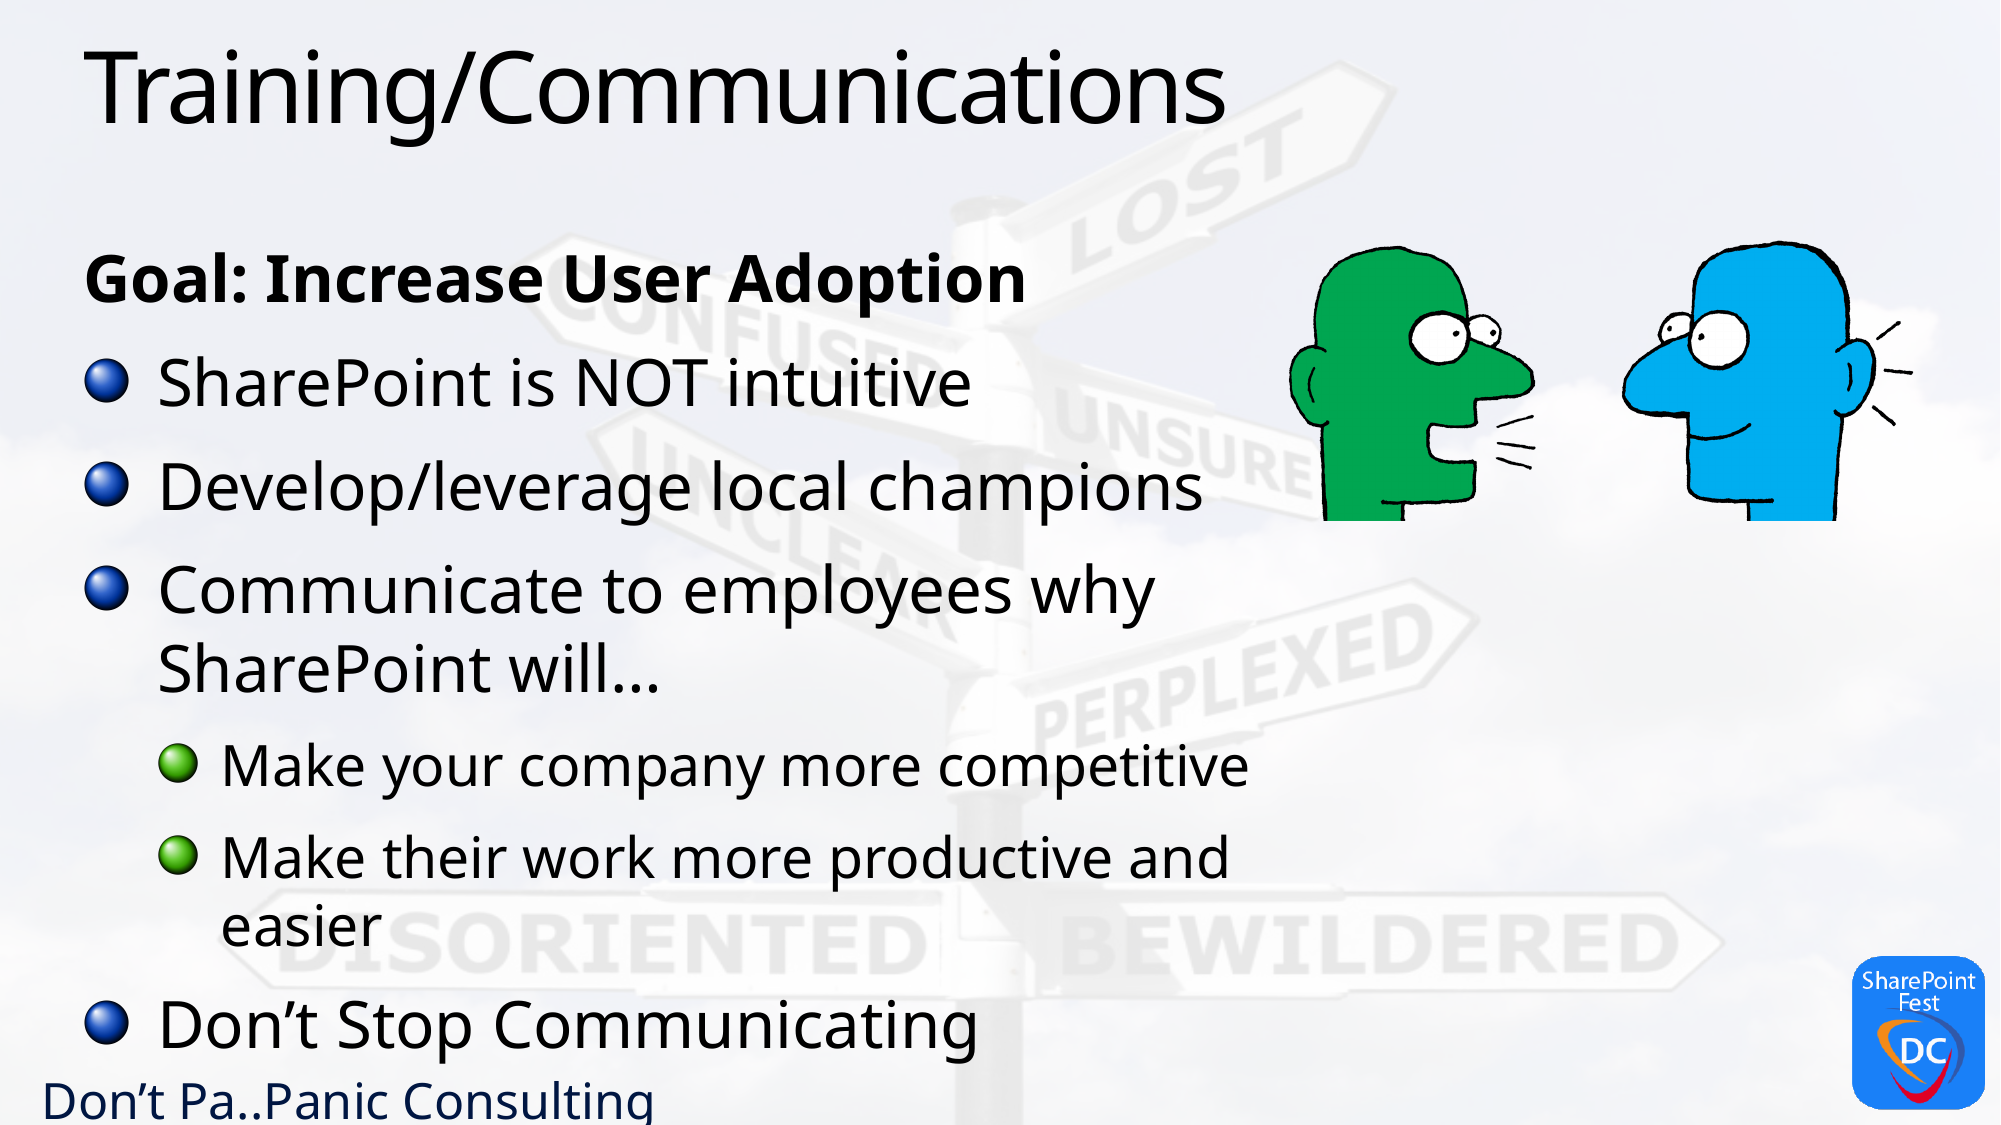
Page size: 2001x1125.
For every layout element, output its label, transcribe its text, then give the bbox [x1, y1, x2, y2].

title Training/Communications [83, 37, 1917, 147]
list Goal: Increase User Adoption SharePoint is NOT intuitive Develop/leverage local champions Communicate to employees why SharePoint will… Make your company more competitive Make their work more productive and easier Don’t Stop Communicating [83, 237, 1315, 1063]
picture [1843, 955, 1990, 1112]
picture [1283, 237, 1917, 521]
